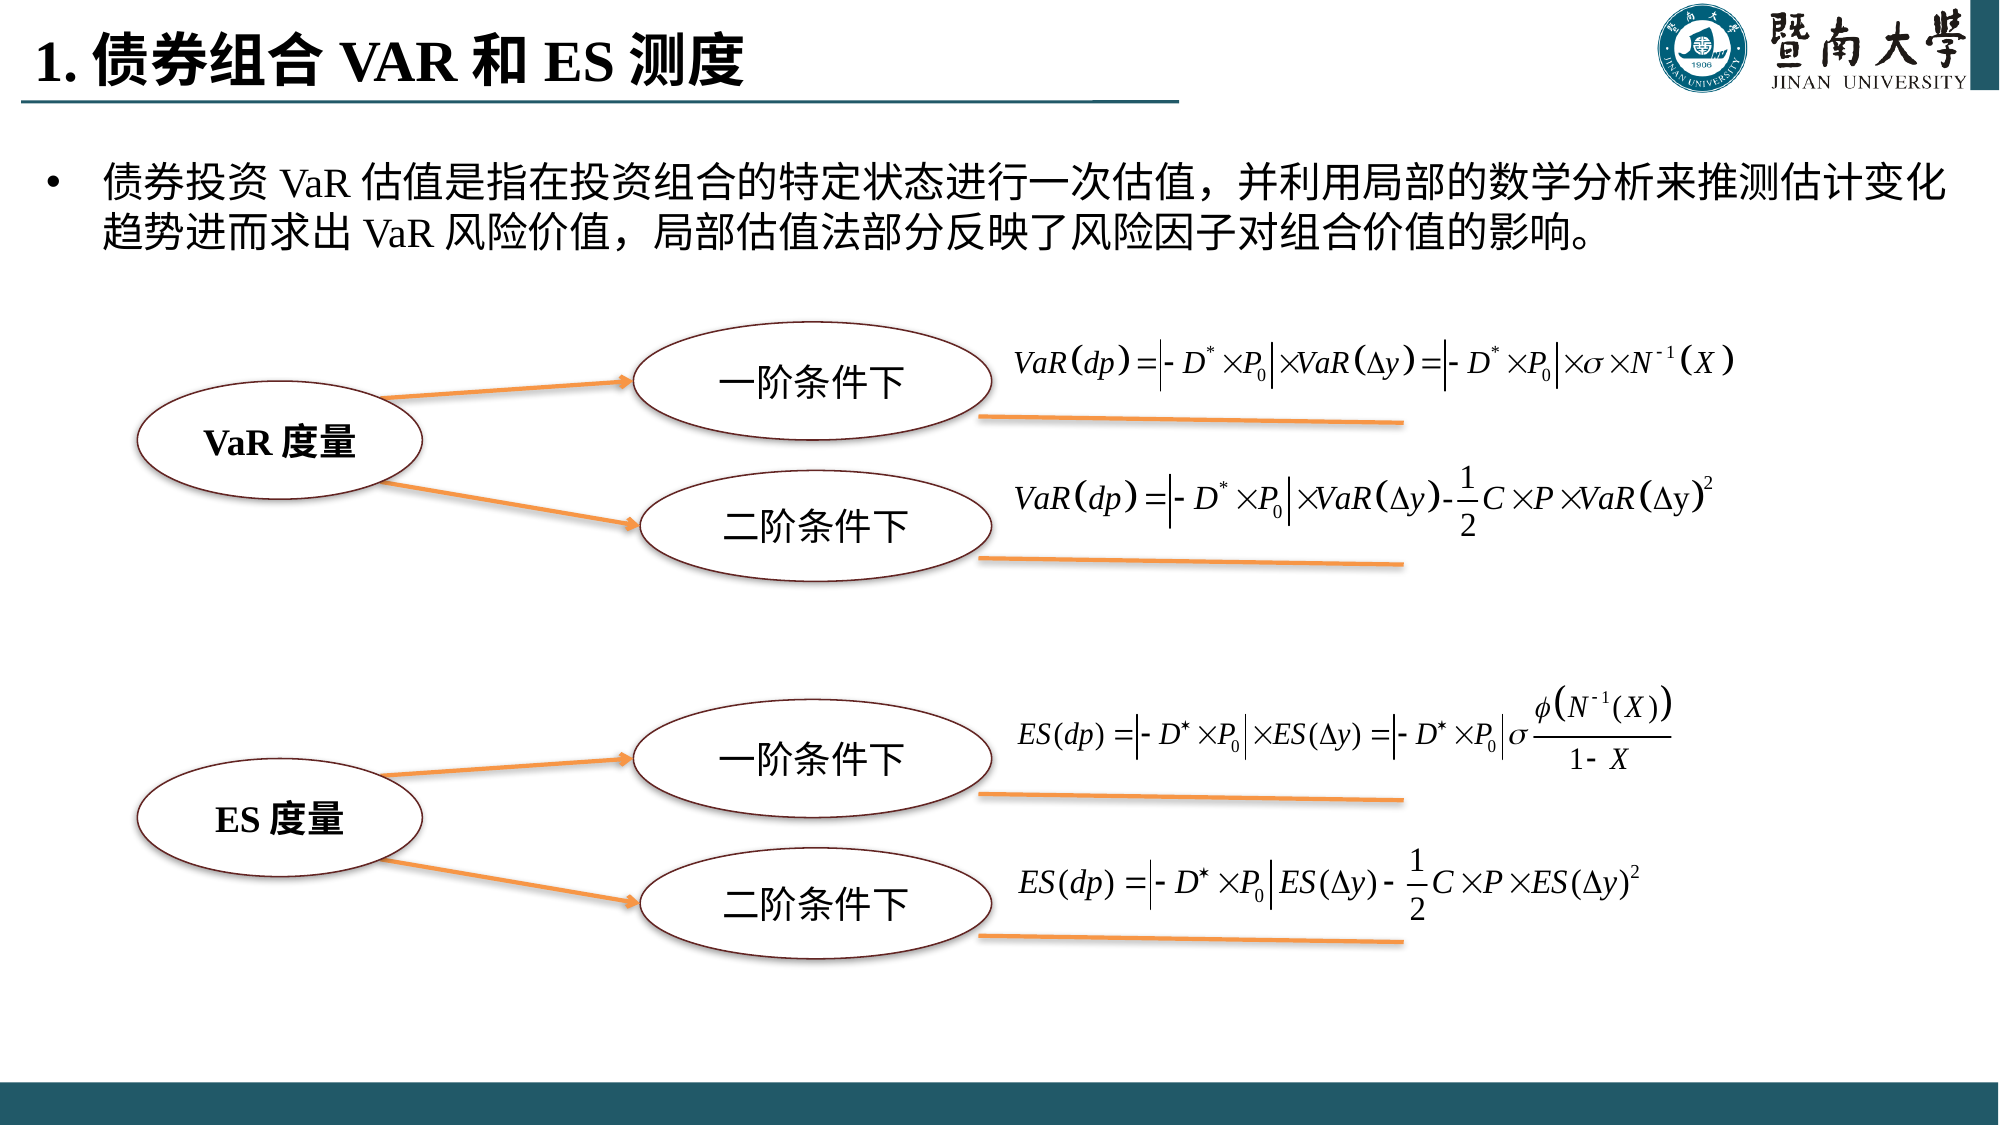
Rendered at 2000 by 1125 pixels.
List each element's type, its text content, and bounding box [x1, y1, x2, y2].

list 债券投资VaR估值是指在投资组合的特定状态进行一次估值，并利用局部的数学分析来推测估计变化趋势进而求出VaR风险价值，局部估值法部分反映了风险因子对组合价值的影响。 [30, 90, 1980, 1085]
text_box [1011, 678, 1680, 777]
picture [1675, 21, 1730, 76]
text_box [137, 321, 1404, 582]
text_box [1011, 835, 1646, 928]
title 1.债券组合VAR和ES测度 [19, 0, 1652, 116]
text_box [1011, 455, 1721, 544]
picture [1657, 3, 1967, 90]
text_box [1011, 333, 1738, 398]
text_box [137, 699, 1404, 960]
